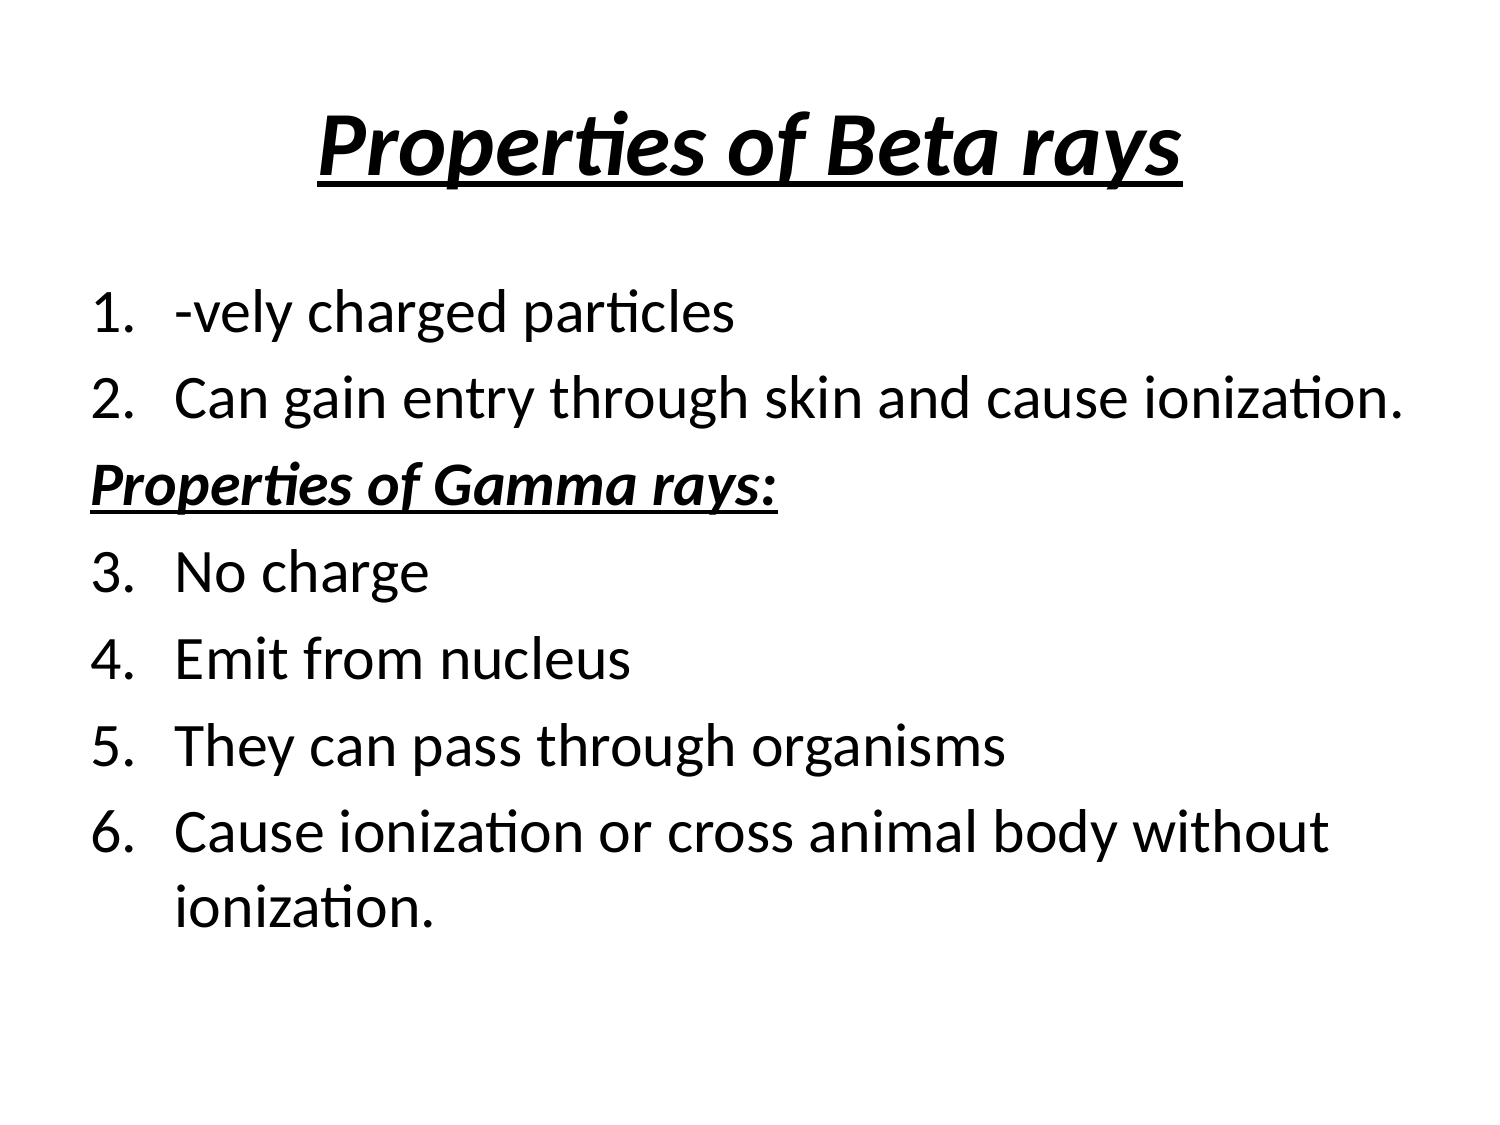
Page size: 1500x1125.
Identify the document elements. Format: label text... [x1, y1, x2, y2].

list -vely charged particles Can gain entry through skin and cause ionization. Properties of Gamma rays: No charge Emit from nucleus They can pass through organisms Cause ionization or cross animal body without ionization. [75, 262, 1425, 1005]
title Properties of Beta rays [75, 45, 1425, 233]
